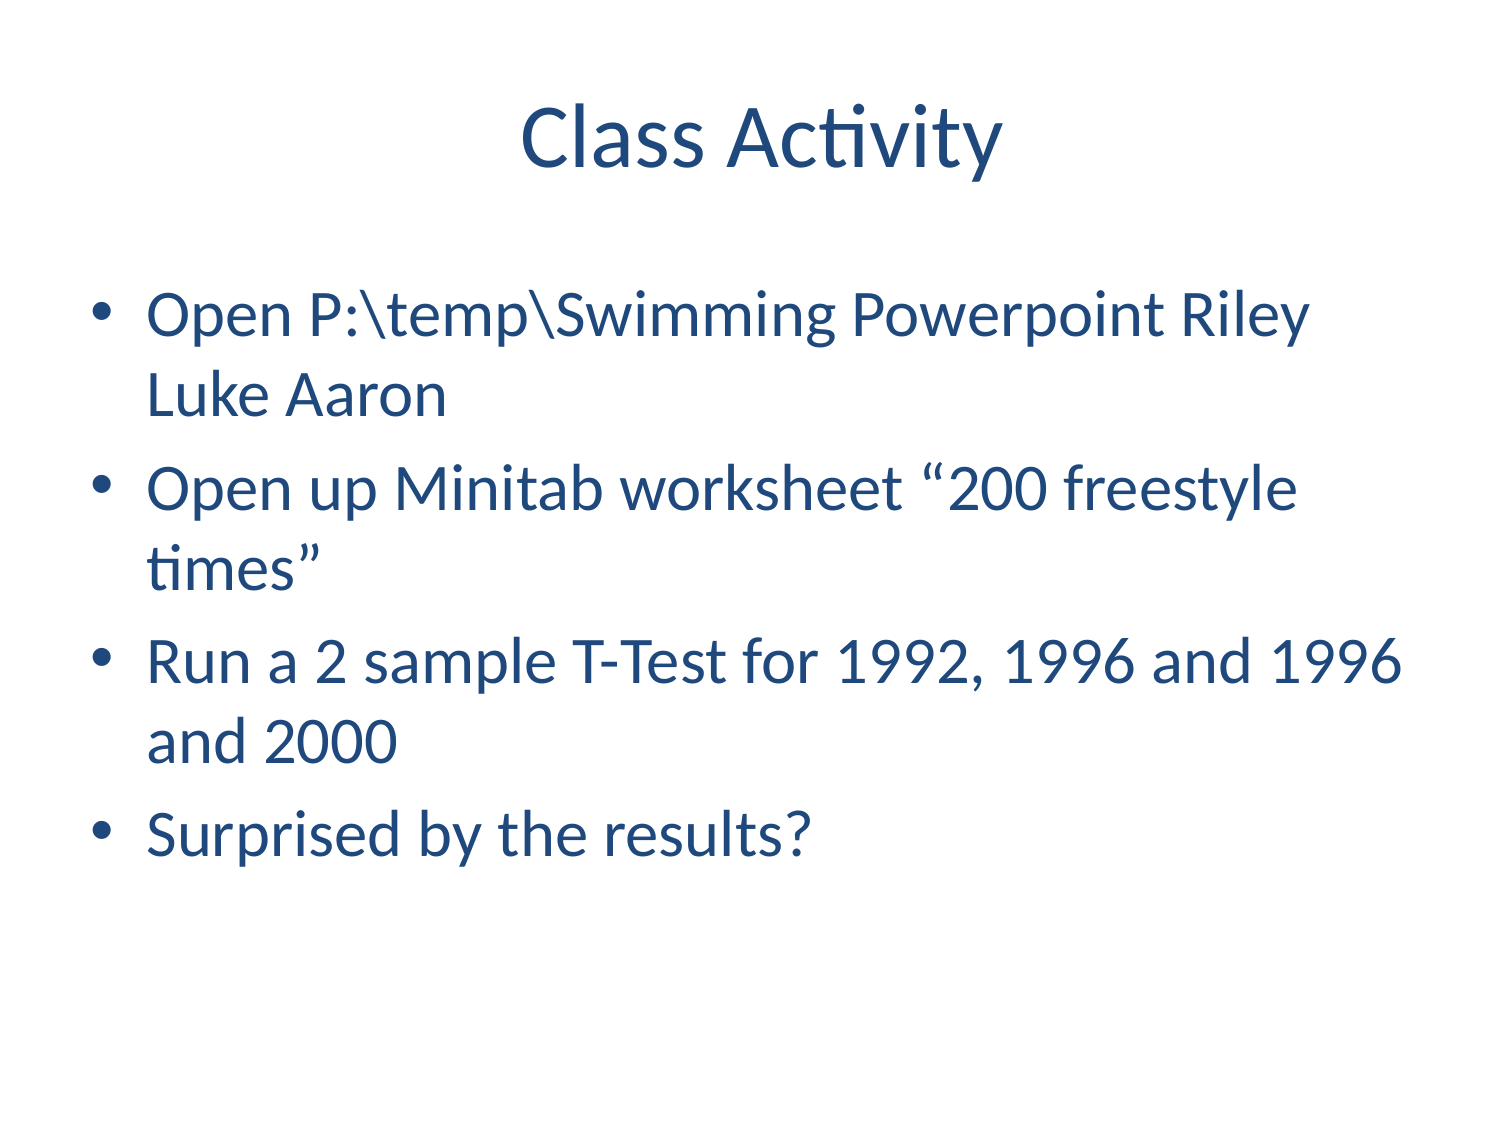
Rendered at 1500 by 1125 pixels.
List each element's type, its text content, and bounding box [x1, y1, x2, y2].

list Open P:\temp\Swimming Powerpoint Riley Luke Aaron Open up Minitab worksheet “200 freestyle times” Run a 2 sample T-Test for 1992, 1996 and 1996 and 2000 Surprised by the results? [75, 262, 1425, 1005]
title Class Activity [87, 37, 1438, 225]
